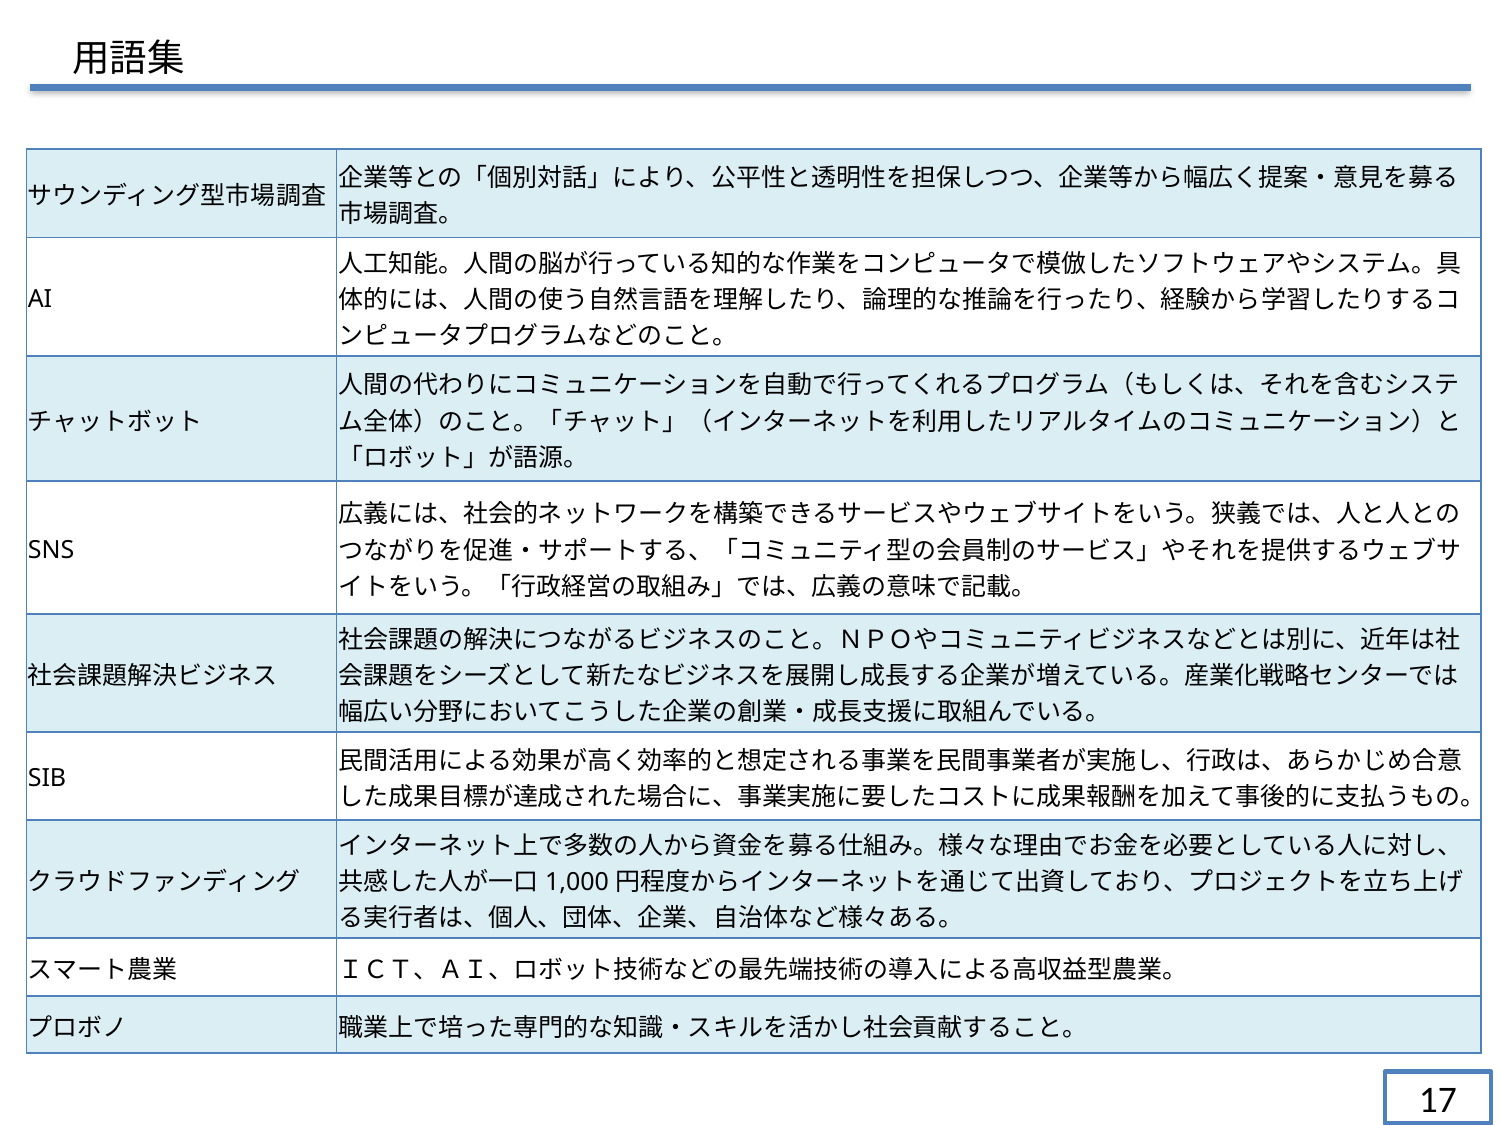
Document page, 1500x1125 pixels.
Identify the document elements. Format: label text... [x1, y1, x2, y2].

table_header 企業等との「個別対話」により、公平性と透明性を担保しつつ、企業等から幅広く提案・意見を募る市場調査。 [337, 150, 1480, 237]
table_cell 人間の代わりにコミュニケーションを自動で行ってくれるプログラム（もしくは、それを含むシステム全体）のこと。「チャット」（インターネットを利用したリアルタイムのコミュニケーション）と「ロボット」が語源。 [337, 357, 1480, 480]
text_box 用語集 [0, 26, 1317, 87]
table_cell 職業上で培った専門的な知識・スキルを活かし社会貢献すること。 [337, 997, 1480, 1052]
table_cell SNS [27, 482, 336, 613]
text_box 17 [1383, 1069, 1493, 1125]
table_cell 広義には、社会的ネットワークを構築できるサービスやウェブサイトをいう。狭義では、人と人とのつながりを促進・サポートする、「コミュニティ型の会員制のサービス」やそれを提供するウェブサイトをいう。「行政経営の取組み」では、広義の意味で記載。 [337, 482, 1480, 613]
table_cell 人工知能。人間の脳が行っている知的な作業をコンピュータで模倣したソフトウェアやシステム。具体的には、人間の使う自然言語を理解したり、論理的な推論を行ったり、経験から学習したりするコンピュータプログラムなどのこと。 [337, 238, 1480, 355]
table_cell 社会課題の解決につながるビジネスのこと。ＮＰＯやコミュニティビジネスなどとは別に、近年は社会課題をシーズとして新たなビジネスを展開し成長する企業が増えている。産業化戦略センターでは幅広い分野においてこうした企業の創業・成長支援に取組んでいる。 [337, 615, 1480, 731]
table_cell 社会課題解決ビジネス [27, 615, 336, 731]
table_cell AI [27, 238, 336, 355]
table_cell SIB [27, 733, 336, 819]
table_cell プロボノ [27, 997, 336, 1052]
table_cell ＩＣＴ、ＡＩ、ロボット技術などの最先端技術の導入による高収益型農業。 [337, 939, 1480, 995]
table_cell 民間活用による効果が高く効率的と想定される事業を民間事業者が実施し、行政は、あらかじめ合意した成果目標が達成された場合に、事業実施に要したコストに成果報酬を加えて事後的に支払うもの。 [337, 733, 1480, 819]
table_cell インターネット上で多数の人から資金を募る仕組み。様々な理由でお金を必要としている人に対し、共感した人が一口1,000円程度からインターネットを通じて出資しており、プロジェクトを立ち上げる実行者は、個人、団体、企業、自治体など様々ある。 [337, 821, 1480, 937]
table_cell スマート農業 [27, 939, 336, 995]
table_cell クラウドファンディング [27, 821, 336, 937]
table_cell チャットボット [27, 357, 336, 480]
table_header サウンディング型市場調査 [27, 150, 336, 237]
